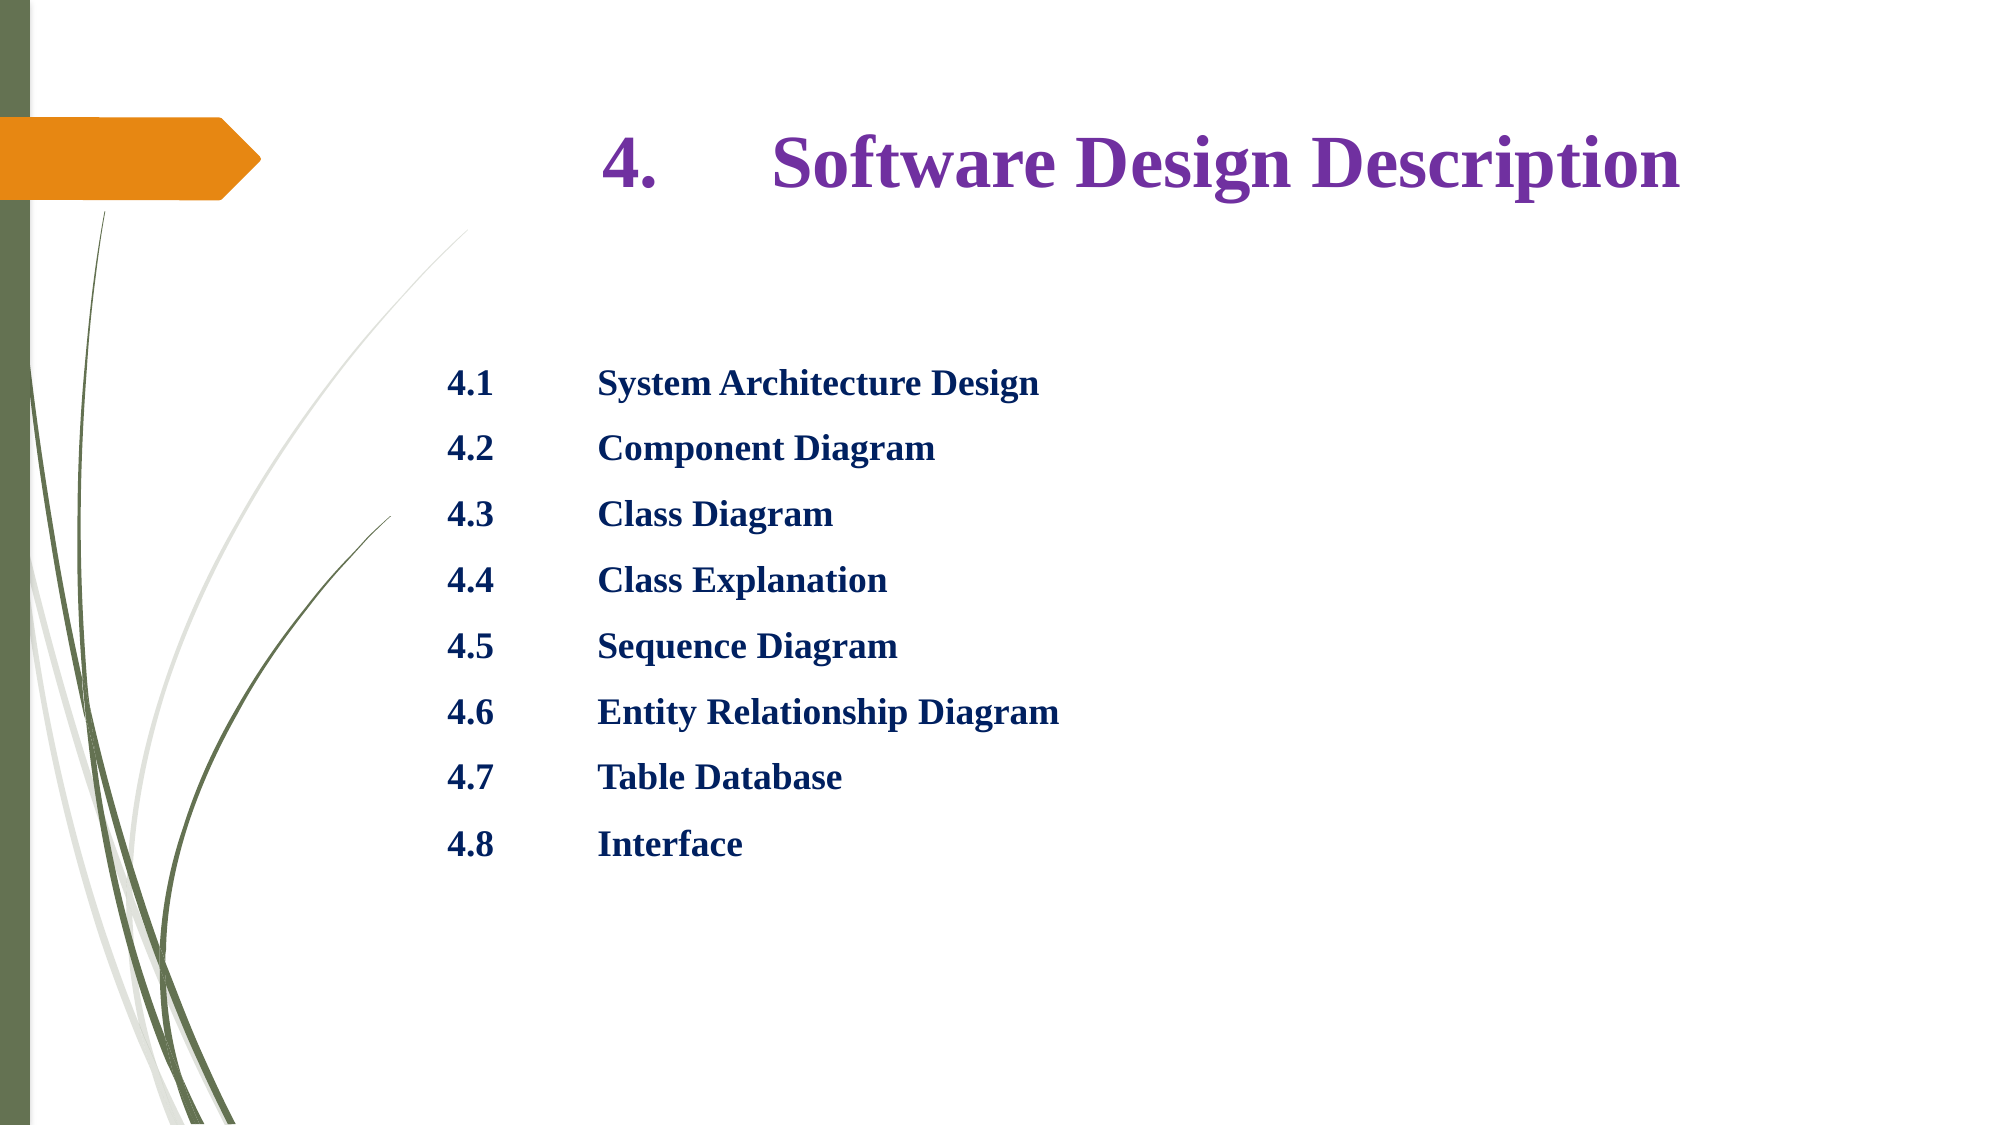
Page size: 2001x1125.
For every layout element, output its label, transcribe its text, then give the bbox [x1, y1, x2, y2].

title 4. Software Design Description [397, 105, 1888, 214]
list 4.1 System Architecture Design 4.2 Component Diagram 4.3 Class Diagram 4.4 Class Explanation 4.5 Sequence Diagram 4.6 Entity Relationship Diagram 4.7 Table Database 4.8 Interface [424, 350, 1888, 970]
